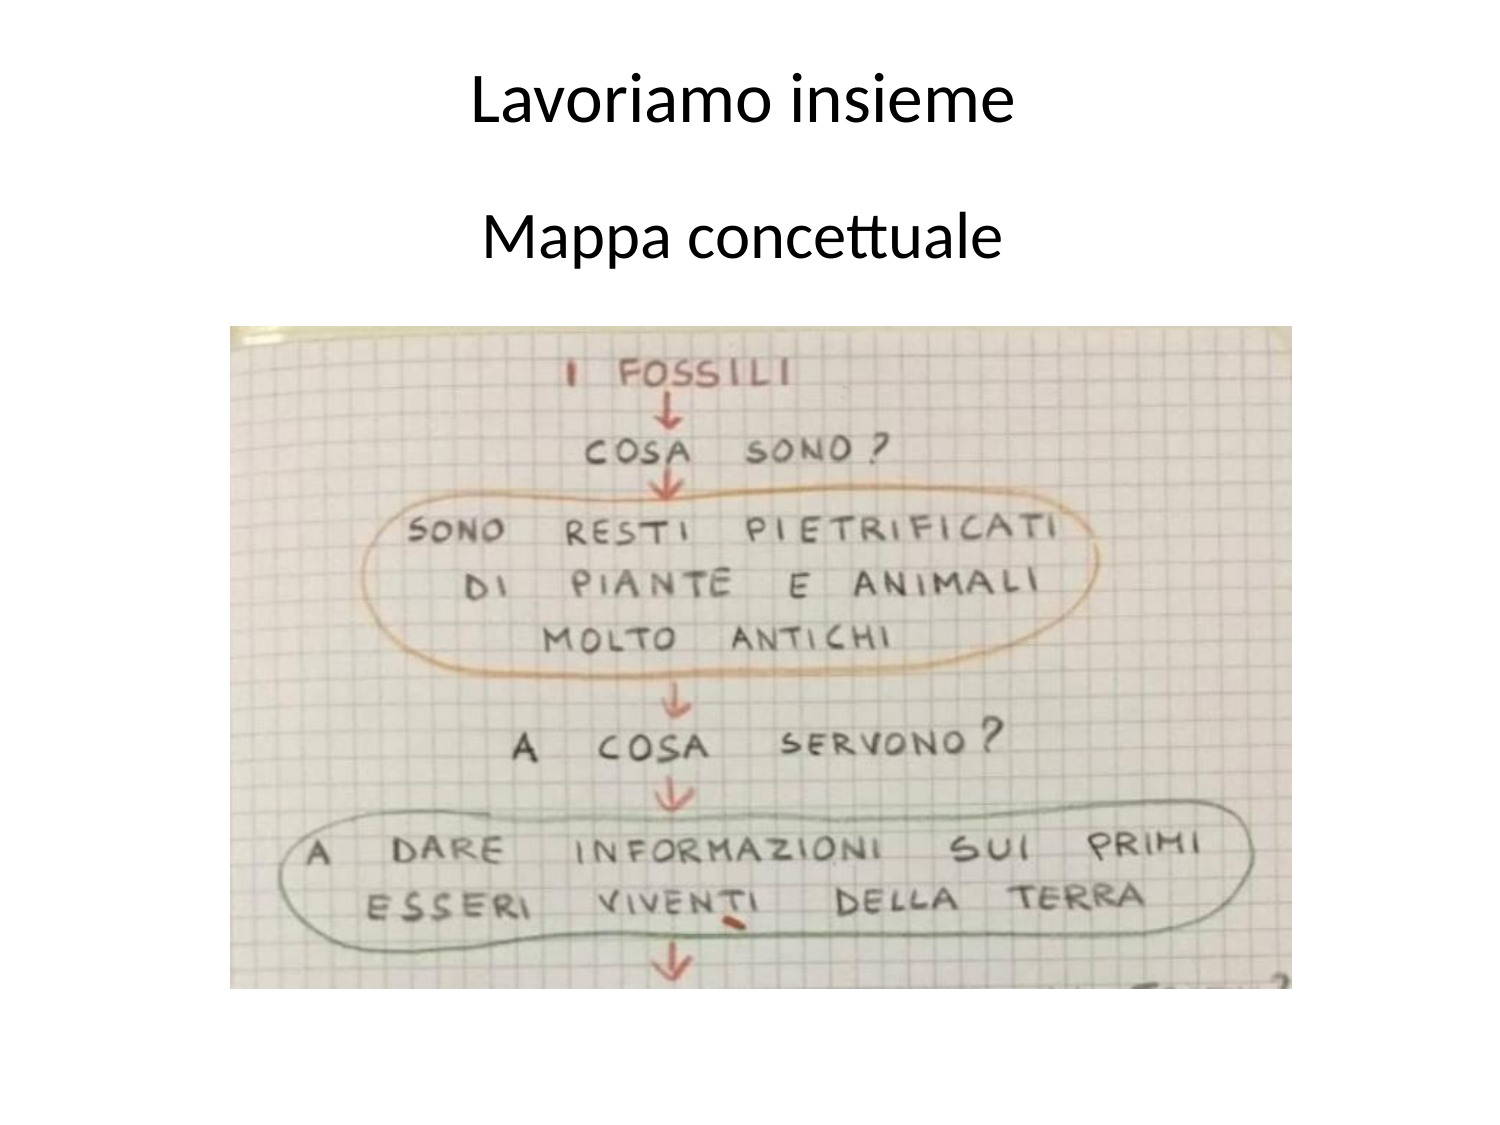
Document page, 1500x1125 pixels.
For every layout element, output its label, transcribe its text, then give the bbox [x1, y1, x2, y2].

list Mappa concettuale [466, 184, 1046, 325]
picture [229, 326, 1292, 989]
title Lavoriamo insieme [76, 42, 1427, 231]
